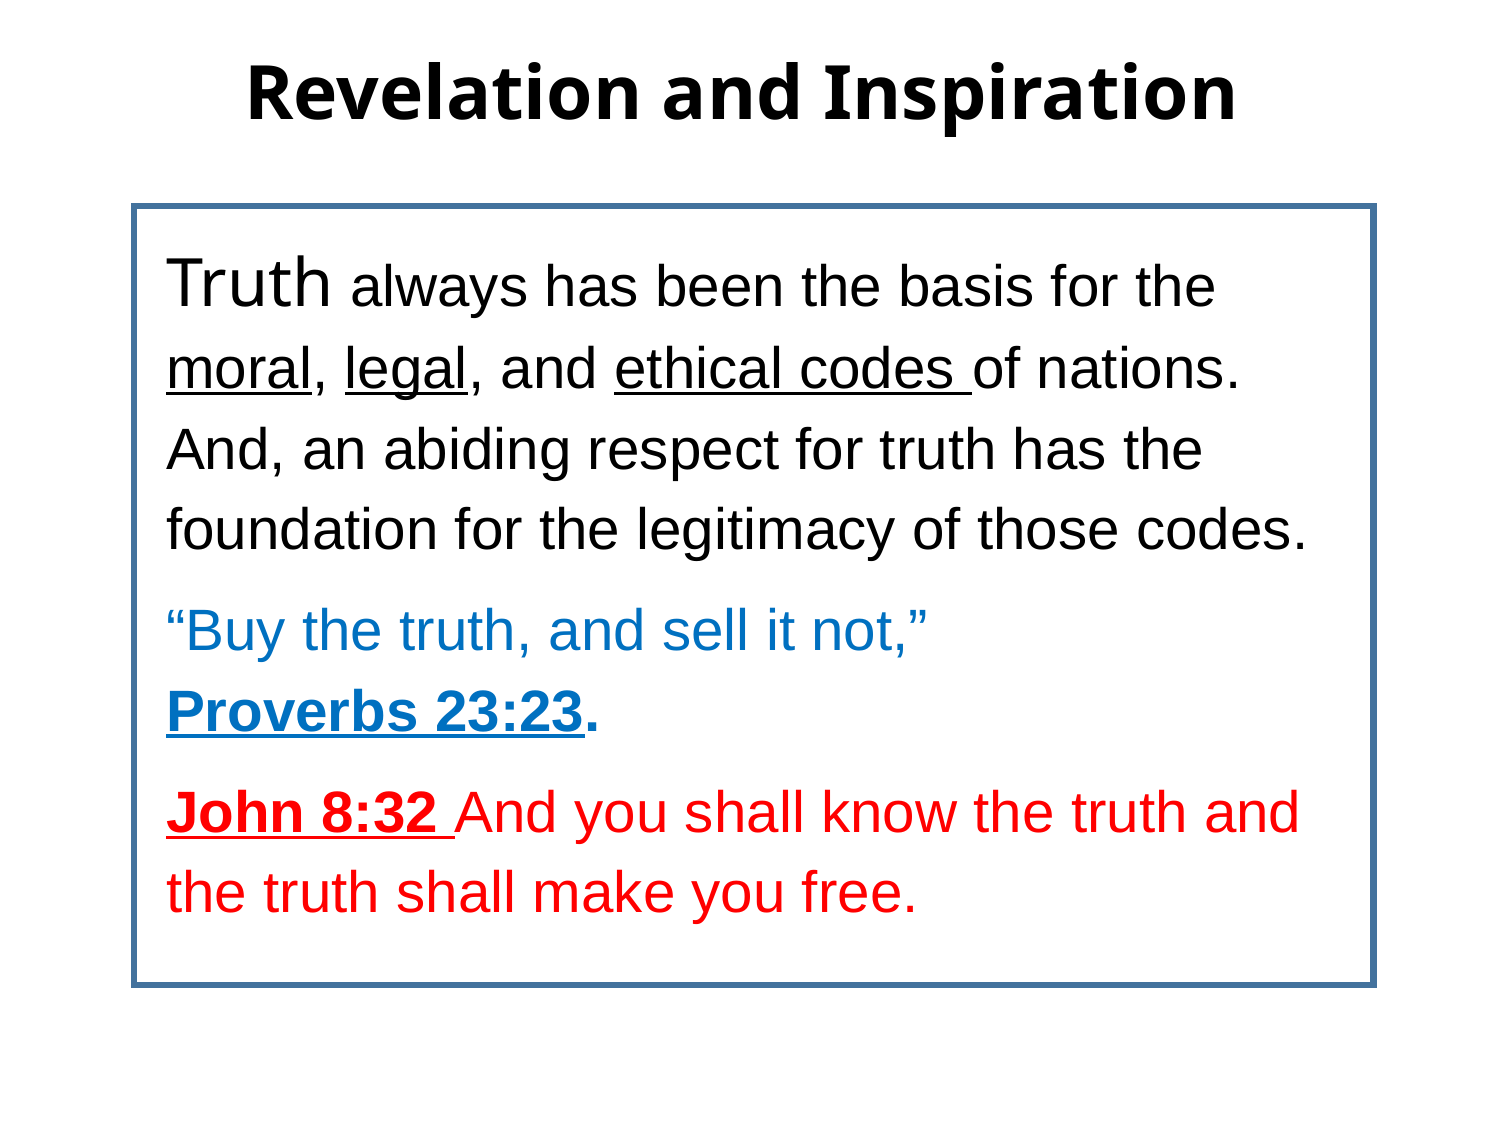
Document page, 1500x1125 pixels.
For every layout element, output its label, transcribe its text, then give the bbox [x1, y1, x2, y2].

text_box Revelation and Inspiration [1, 37, 1500, 143]
text_box [133, 205, 1374, 986]
text_box Truth always has been the basis for the moral, legal, and ethical codes of nations. And, an abiding respect for truth has the foundation for the legitimacy of those codes. “Buy the truth, and sell it not,” Proverbs 23:23. John 8:32 And you shall know the truth and the truth shall make you free. [151, 220, 1353, 932]
